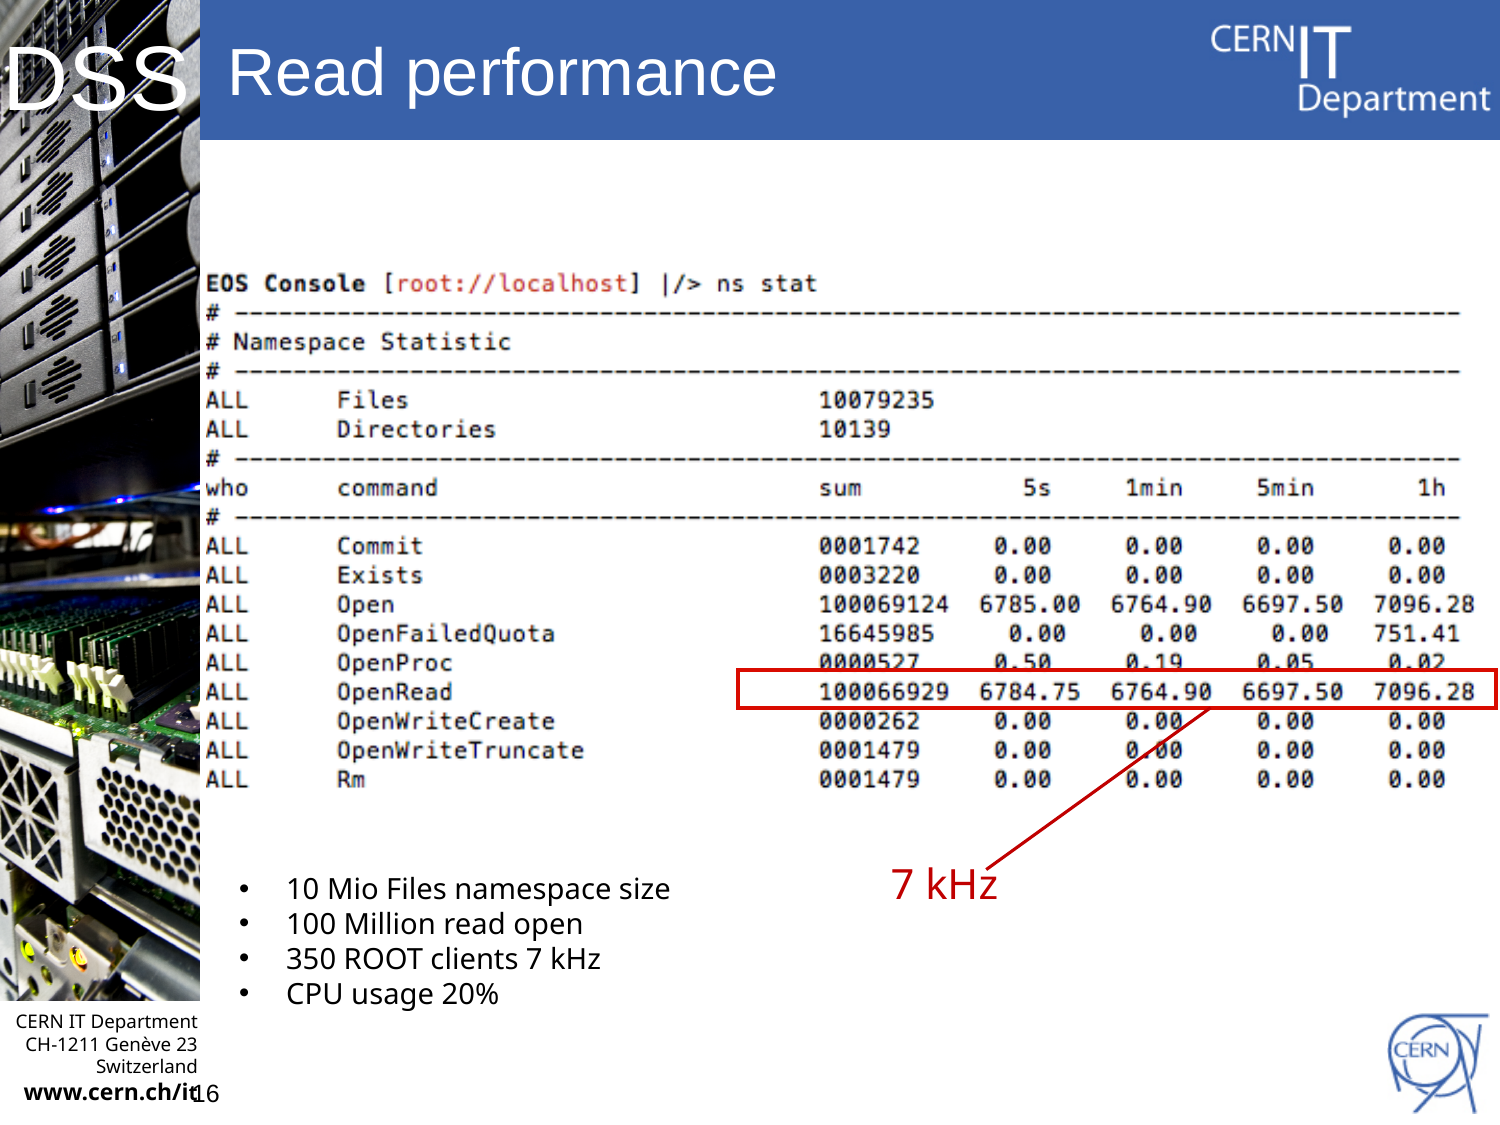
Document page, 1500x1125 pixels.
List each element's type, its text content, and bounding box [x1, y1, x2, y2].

title Read performance [212, 0, 1126, 138]
text_box 7 kHz [890, 857, 998, 909]
text_box 10 Mio Files namespace size 100 Million read open 350 ROOT clients 7 kHz CPU usage 20% [239, 870, 671, 1011]
picture [206, 266, 1497, 812]
picture [1387, 1012, 1490, 1114]
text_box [985, 707, 1211, 870]
picture [0, 0, 1500, 1001]
